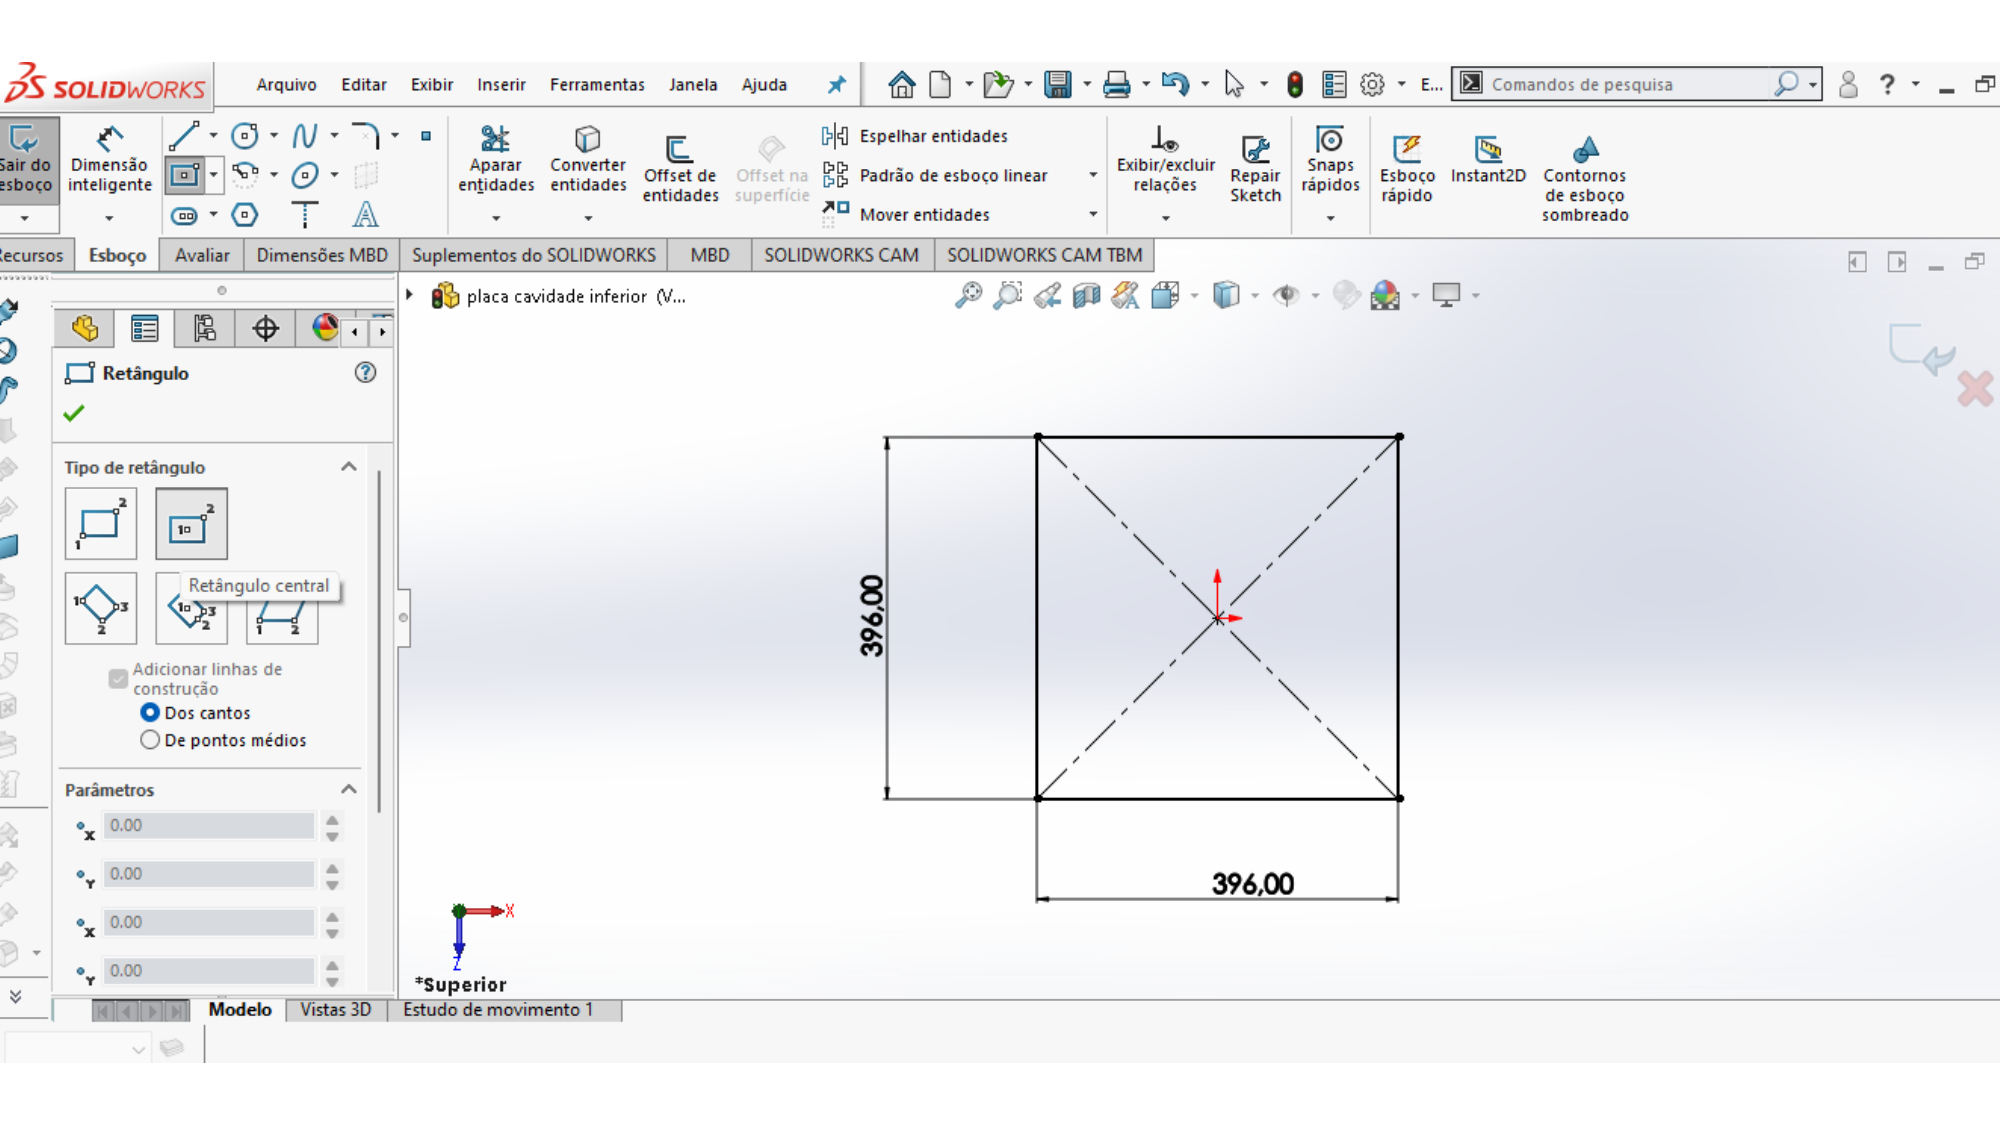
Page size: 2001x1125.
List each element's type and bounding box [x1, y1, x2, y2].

picture [0, 62, 2000, 1063]
